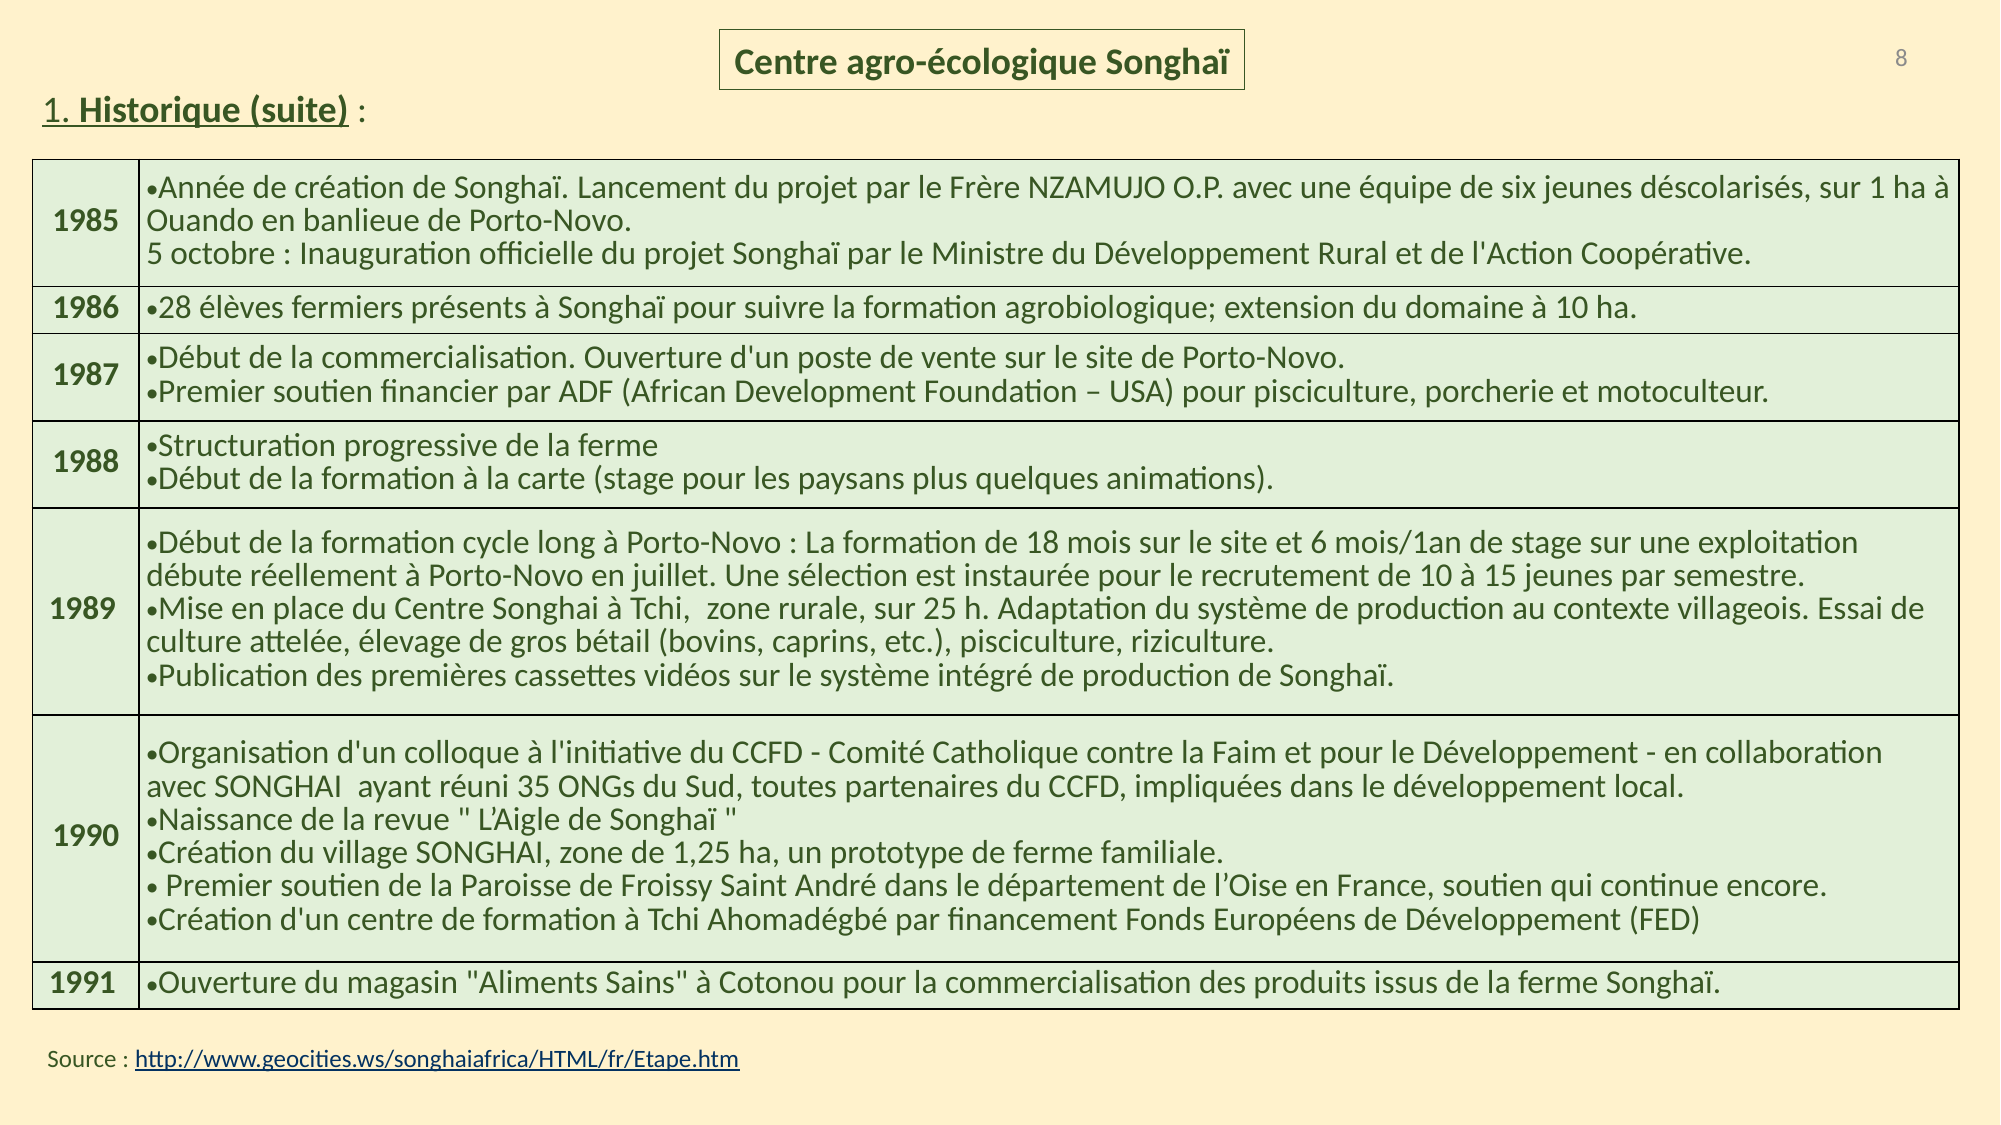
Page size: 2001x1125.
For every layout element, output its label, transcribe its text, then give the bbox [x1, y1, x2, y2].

table_cell 1990 [33, 716, 138, 961]
table_cell Début de la formation cycle long à Porto-Novo : La formation de 18 mois sur le site et 6 mois/1an de stage sur une exploitation débute réellement à Porto-Novo en juillet. Une sélection est instaurée pour le recrutement de 10 à 15 jeunes par semestre. Mise en place du Centre Songhai à Tchi, zone rurale, sur 25 h. Adaptation du système de production au contexte villageois. Essai de culture attelée, élevage de gros bétail (bovins, caprins, etc.), pisciculture, riziculture. Publication des premières cassettes vidéos sur le système intégré de production de Songhaï. [140, 509, 1958, 714]
table_cell Organisation d'un colloque à l'initiative du CCFD - Comité Catholique contre la Faim et pour le Développement - en collaboration avec SONGHAI ayant réuni 35 ONGs du Sud, toutes partenaires du CCFD, impliquées dans le développement local. Naissance de la revue " L’Aigle de Songhaï " Création du village SONGHAI, zone de 1,25 ha, un prototype de ferme familiale. Premier soutien de la Paroisse de Froissy Saint André dans le département de l’Oise en France, soutien qui continue encore. Création d'un centre de formation à Tchi Ahomadégbé par financement Fonds Européens de Développement (FED) [140, 716, 1958, 961]
table_cell 1988 [33, 422, 138, 507]
table_cell Ouverture du magasin "Aliments Sains" à Cotonou pour la commercialisation des produits issus de la ferme Songhaï. [140, 963, 1958, 1008]
table_header Année de création de Songhaï. Lancement du projet par le Frère NZAMUJO O.P. avec une équipe de six jeunes déscolarisés, sur 1 ha à Ouando en banlieue de Porto-Novo. 5 octobre : Inauguration officielle du projet Songhaï par le Ministre du Développement Rural et de l'Action Coopérative. [140, 160, 1958, 286]
table_cell Structuration progressive de la ferme Début de la formation à la carte (stage pour les paysans plus quelques animations). [140, 422, 1958, 507]
text_box 1. Historique (suite) : [27, 77, 449, 138]
table_cell 1989 [33, 509, 138, 714]
slide_number 8 [1785, 29, 1923, 85]
text_box Centre agro-écologique Songhaï [719, 29, 1245, 90]
text_box Source : http://www.geocities.ws/songhaiafrica/HTML/fr/Etape.htm [32, 1035, 761, 1081]
table_cell 1987 [33, 334, 138, 420]
table_cell 1991 [33, 963, 138, 1008]
table_header 1985 [33, 160, 138, 286]
table_cell 28 élèves fermiers présents à Songhaï pour suivre la formation agrobiologique; extension du domaine à 10 ha. [140, 287, 1958, 333]
table_cell 1986 [33, 287, 138, 333]
table_cell Début de la commercialisation. Ouverture d'un poste de vente sur le site de Porto-Novo. Premier soutien financier par ADF (African Development Foundation – USA) pour pisciculture, porcherie et motoculteur. [140, 334, 1958, 420]
